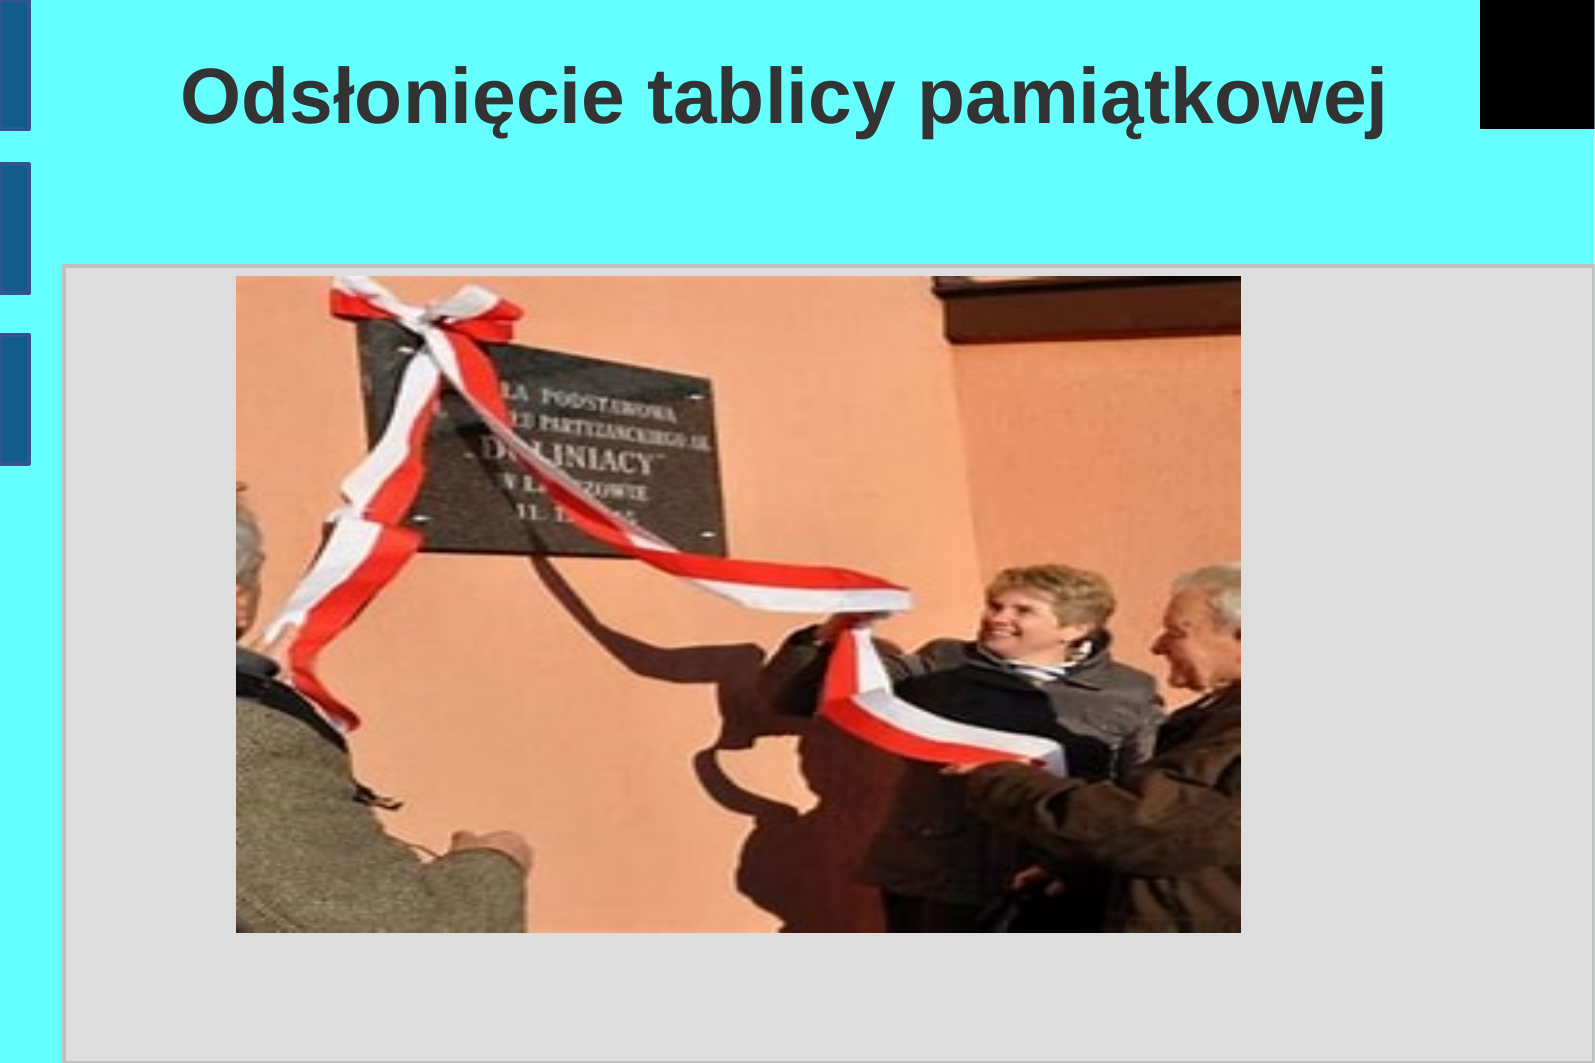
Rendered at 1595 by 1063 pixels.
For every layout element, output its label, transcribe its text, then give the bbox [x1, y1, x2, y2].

title Odsłonięcie tablicy pamiątkowej [104, 18, 1467, 166]
picture [236, 276, 1241, 934]
picture [1479, 0, 1595, 130]
